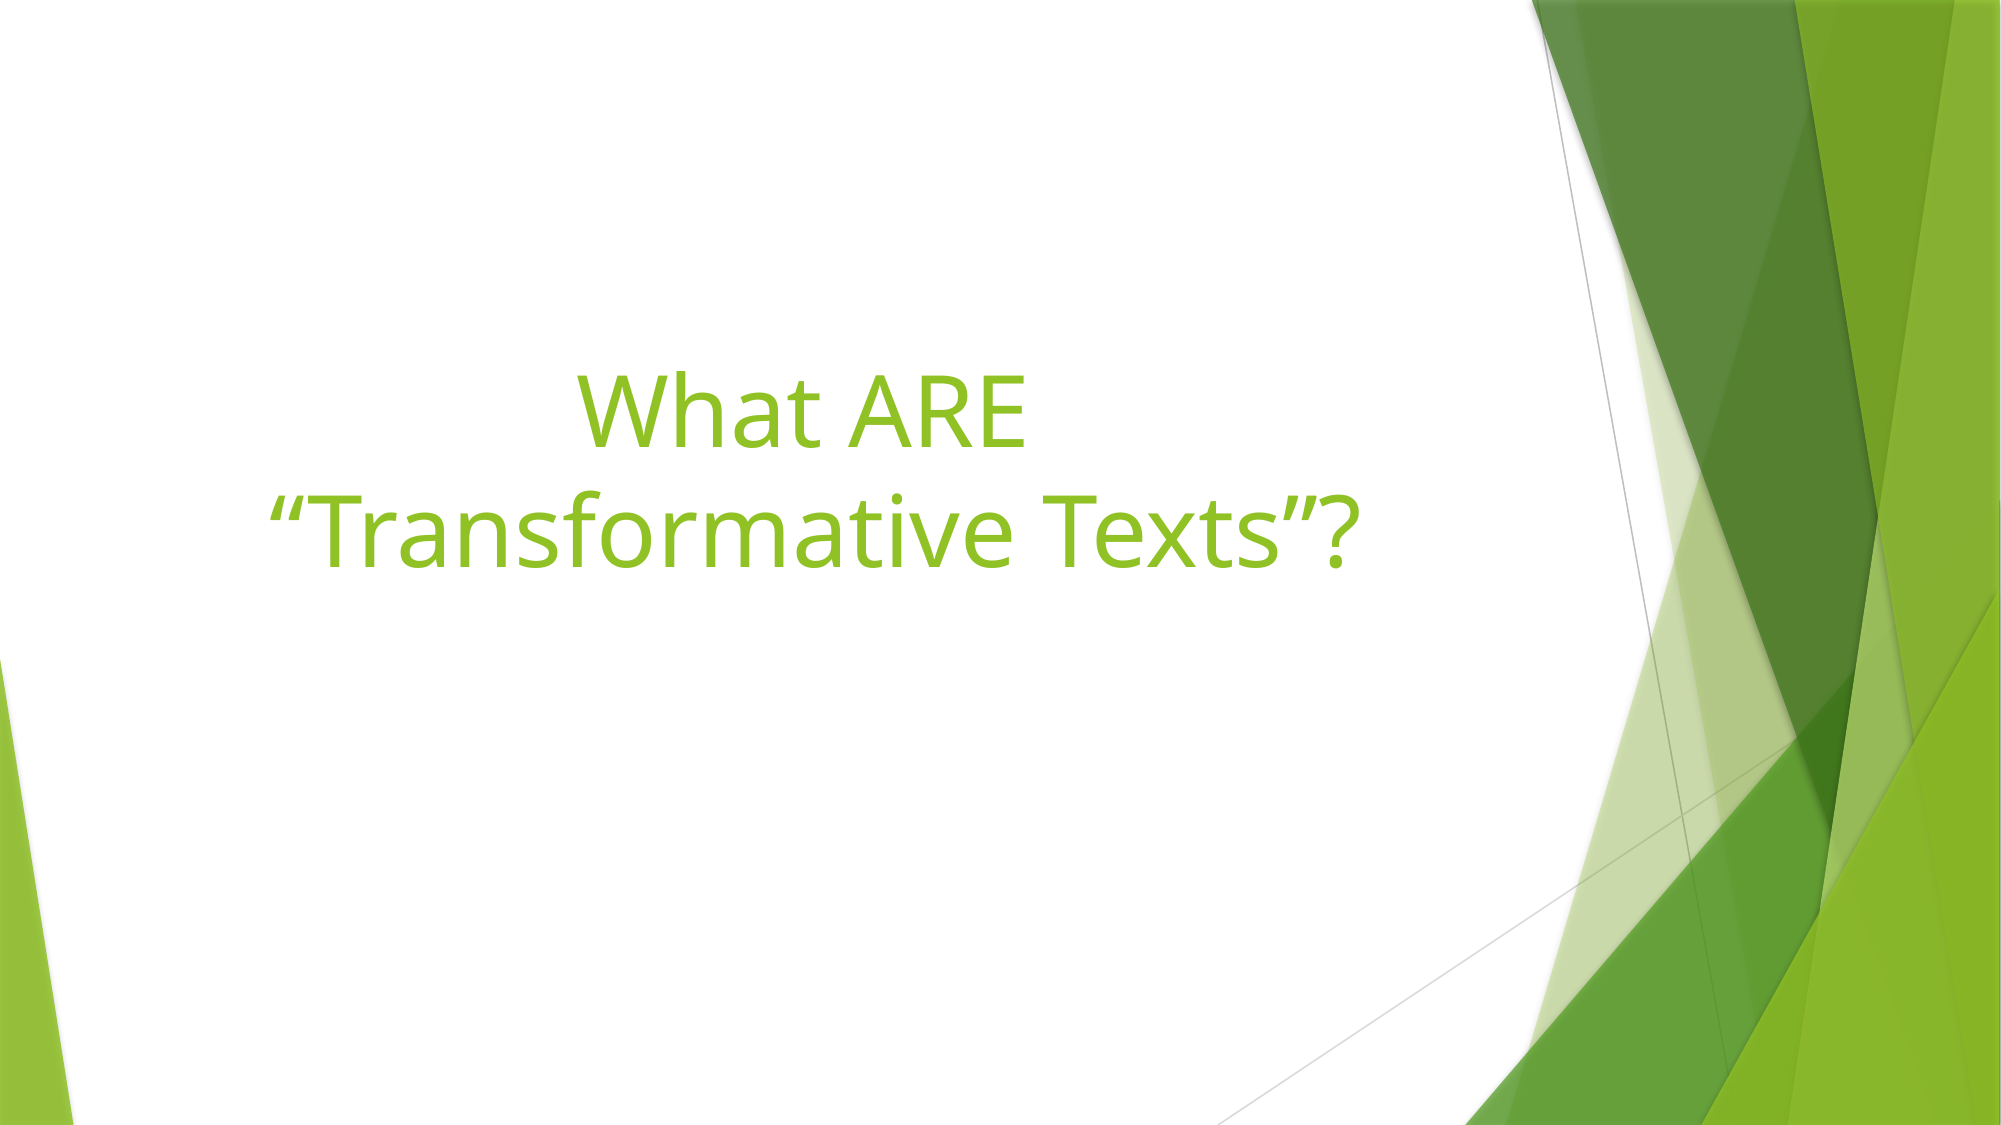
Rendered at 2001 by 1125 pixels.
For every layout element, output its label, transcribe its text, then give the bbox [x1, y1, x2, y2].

title What ARE “Transformative Texts”? [111, 99, 1522, 594]
